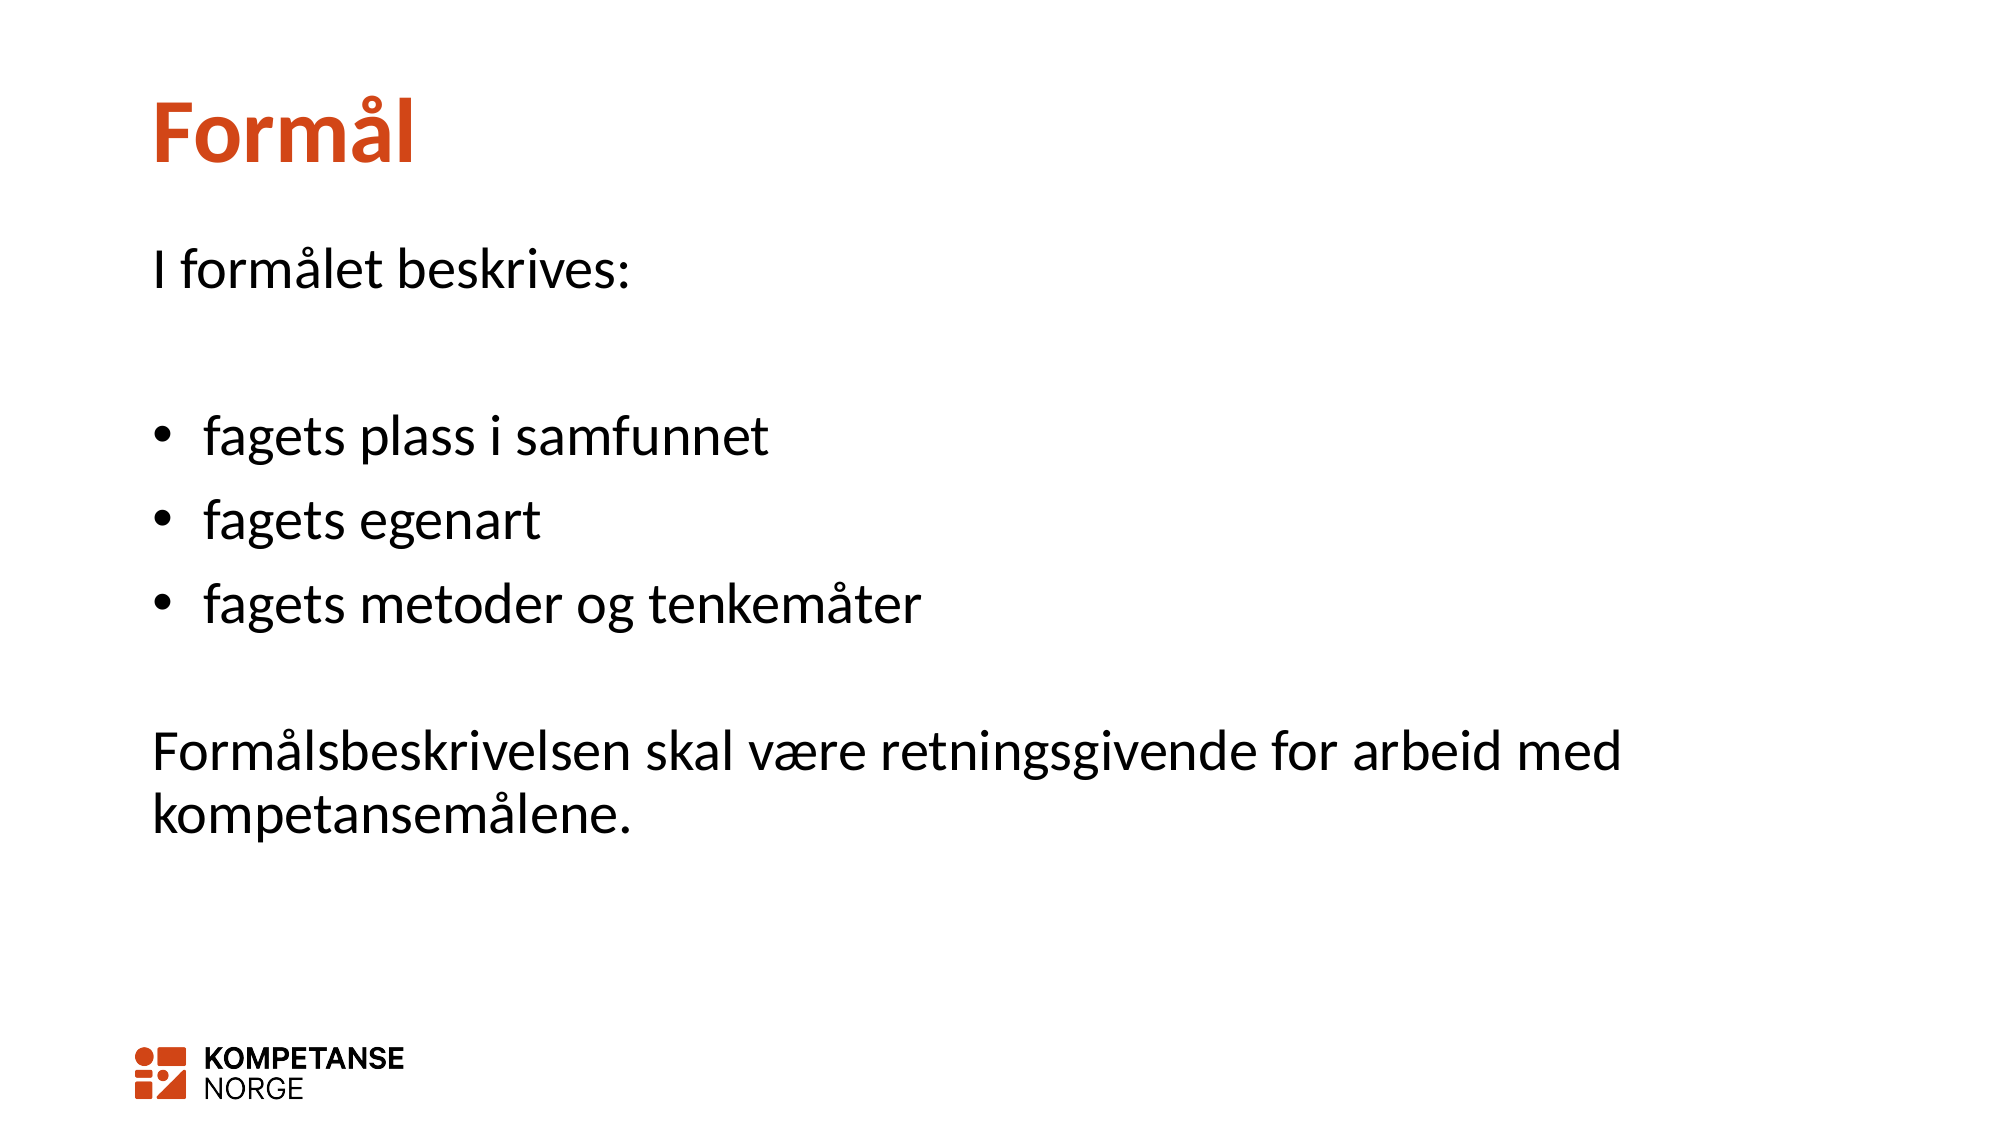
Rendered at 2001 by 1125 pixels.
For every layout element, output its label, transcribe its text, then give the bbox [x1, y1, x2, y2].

picture [129, 1041, 412, 1105]
title Formål [137, 59, 1863, 206]
list I formålet beskrives: fagets plass i samfunnet fagets egenart fagets metoder og tenkemåter Formålsbeskrivelsen skal være retningsgivende for arbeid med kompetansemålene. [137, 230, 1863, 1014]
